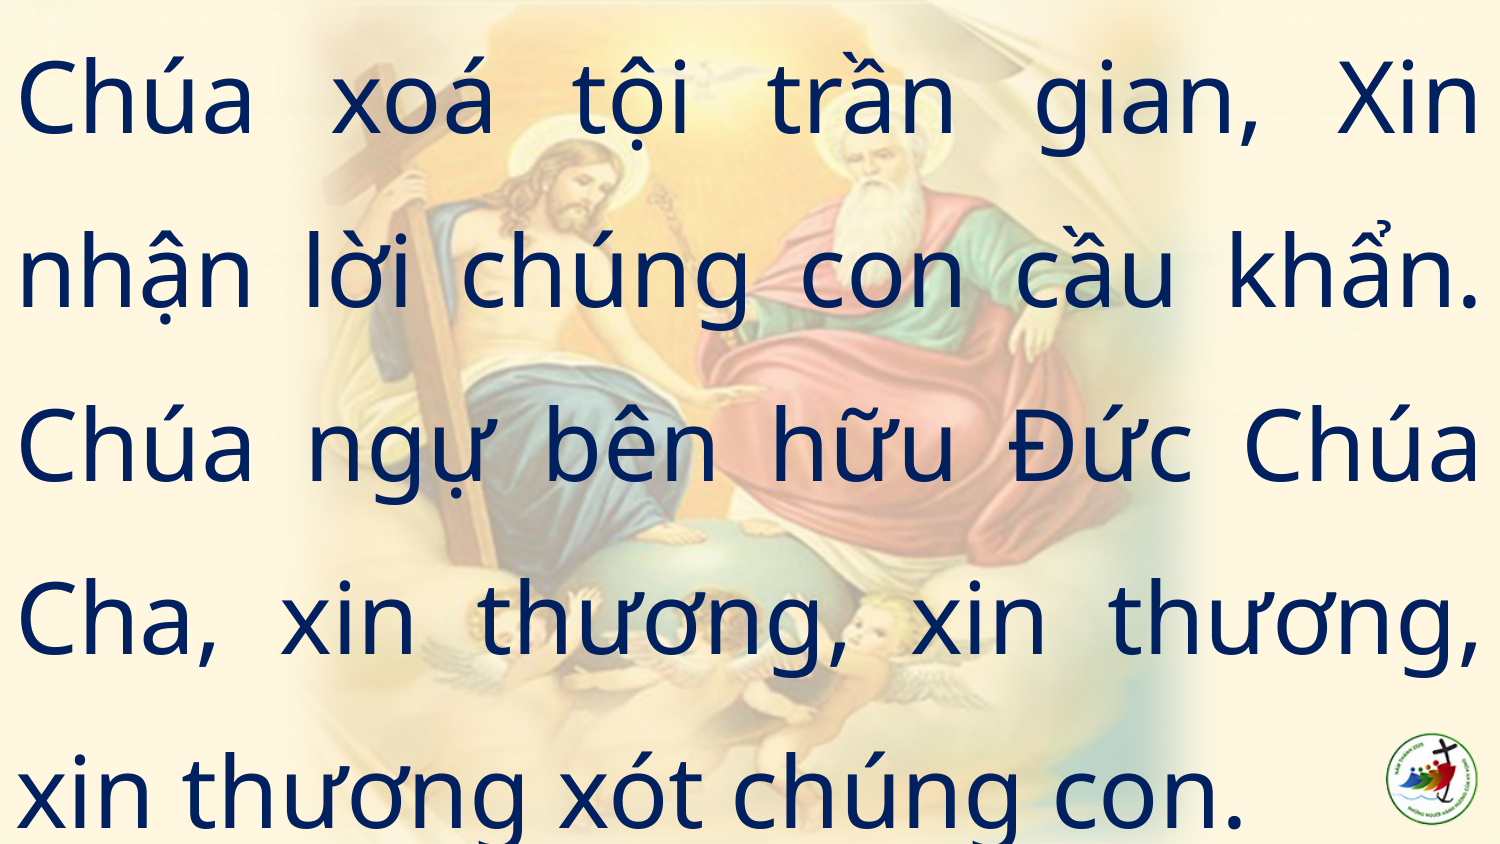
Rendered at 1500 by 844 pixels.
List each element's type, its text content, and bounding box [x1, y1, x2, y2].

list Chúa xoá tội trần gian, Xin nhận lời chúng con cầu khẩn. Chúa ngự bên hữu Đức Chúa Cha, xin thương, xin thương, xin thương xót chúng con. [0, 0, 1500, 844]
